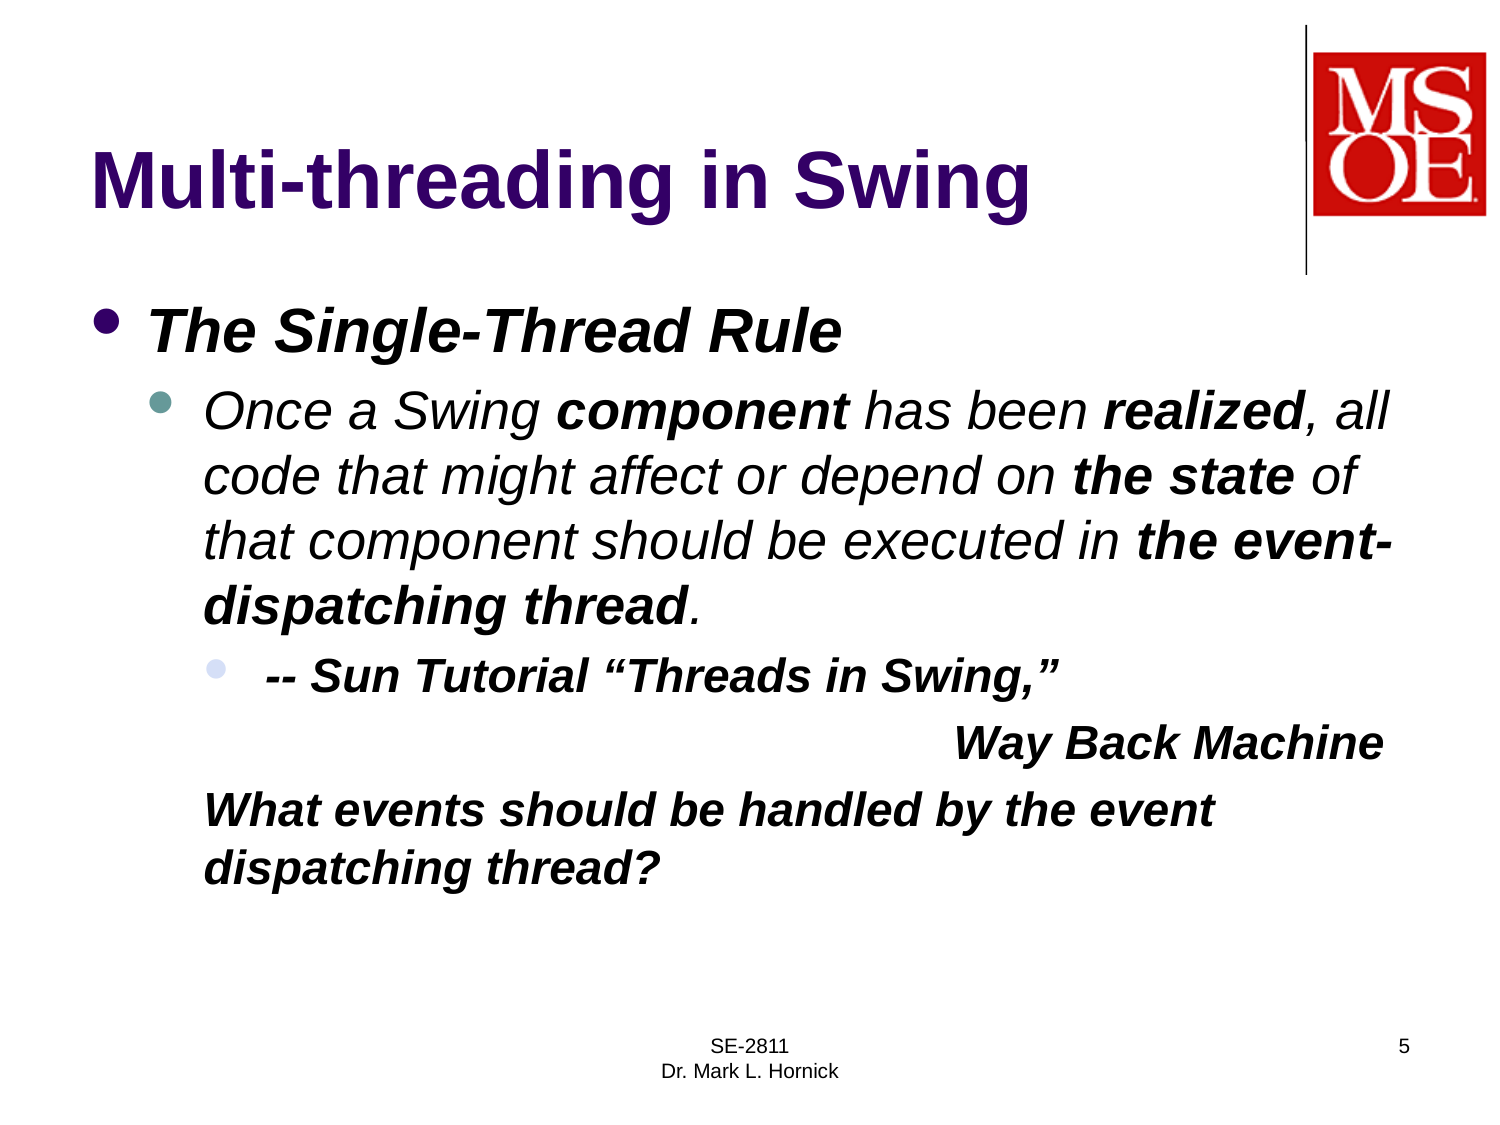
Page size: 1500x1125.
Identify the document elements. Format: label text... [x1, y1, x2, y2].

footer SE-2811 Dr. Mark L. Hornick [512, 1024, 988, 1101]
title Multi-threading in Swing [74, 19, 1313, 233]
slide_number 5 [1074, 1024, 1426, 1101]
picture [1313, 37, 1488, 232]
list The Single-Thread Rule Once a Swing component has been realized, all code that might affect or depend on the state of that component should be executed in the event-dispatching thread. -- Sun Tutorial “Threads in Swing,” Way Back Machine What events should be handled by the event dispatching thread? [74, 281, 1426, 1006]
